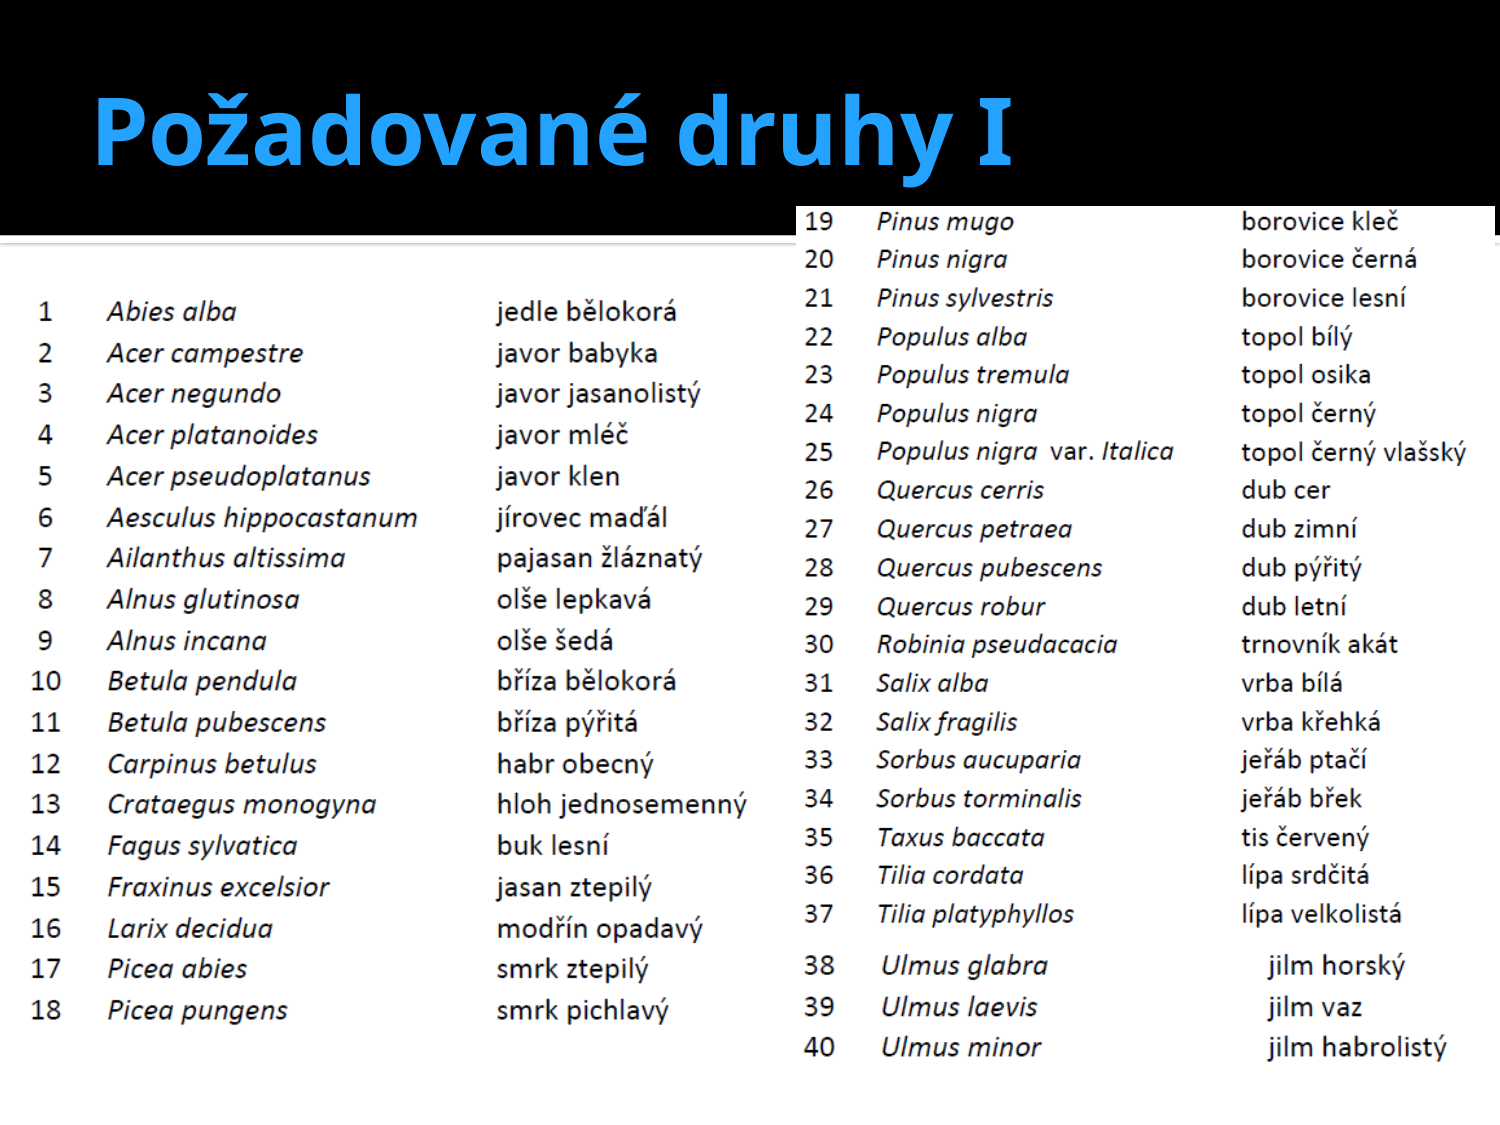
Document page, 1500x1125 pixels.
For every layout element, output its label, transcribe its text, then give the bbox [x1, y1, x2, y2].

title Požadované druhy I [75, 25, 1425, 231]
picture [29, 290, 766, 1030]
picture [795, 949, 1459, 1076]
picture [796, 206, 1495, 935]
